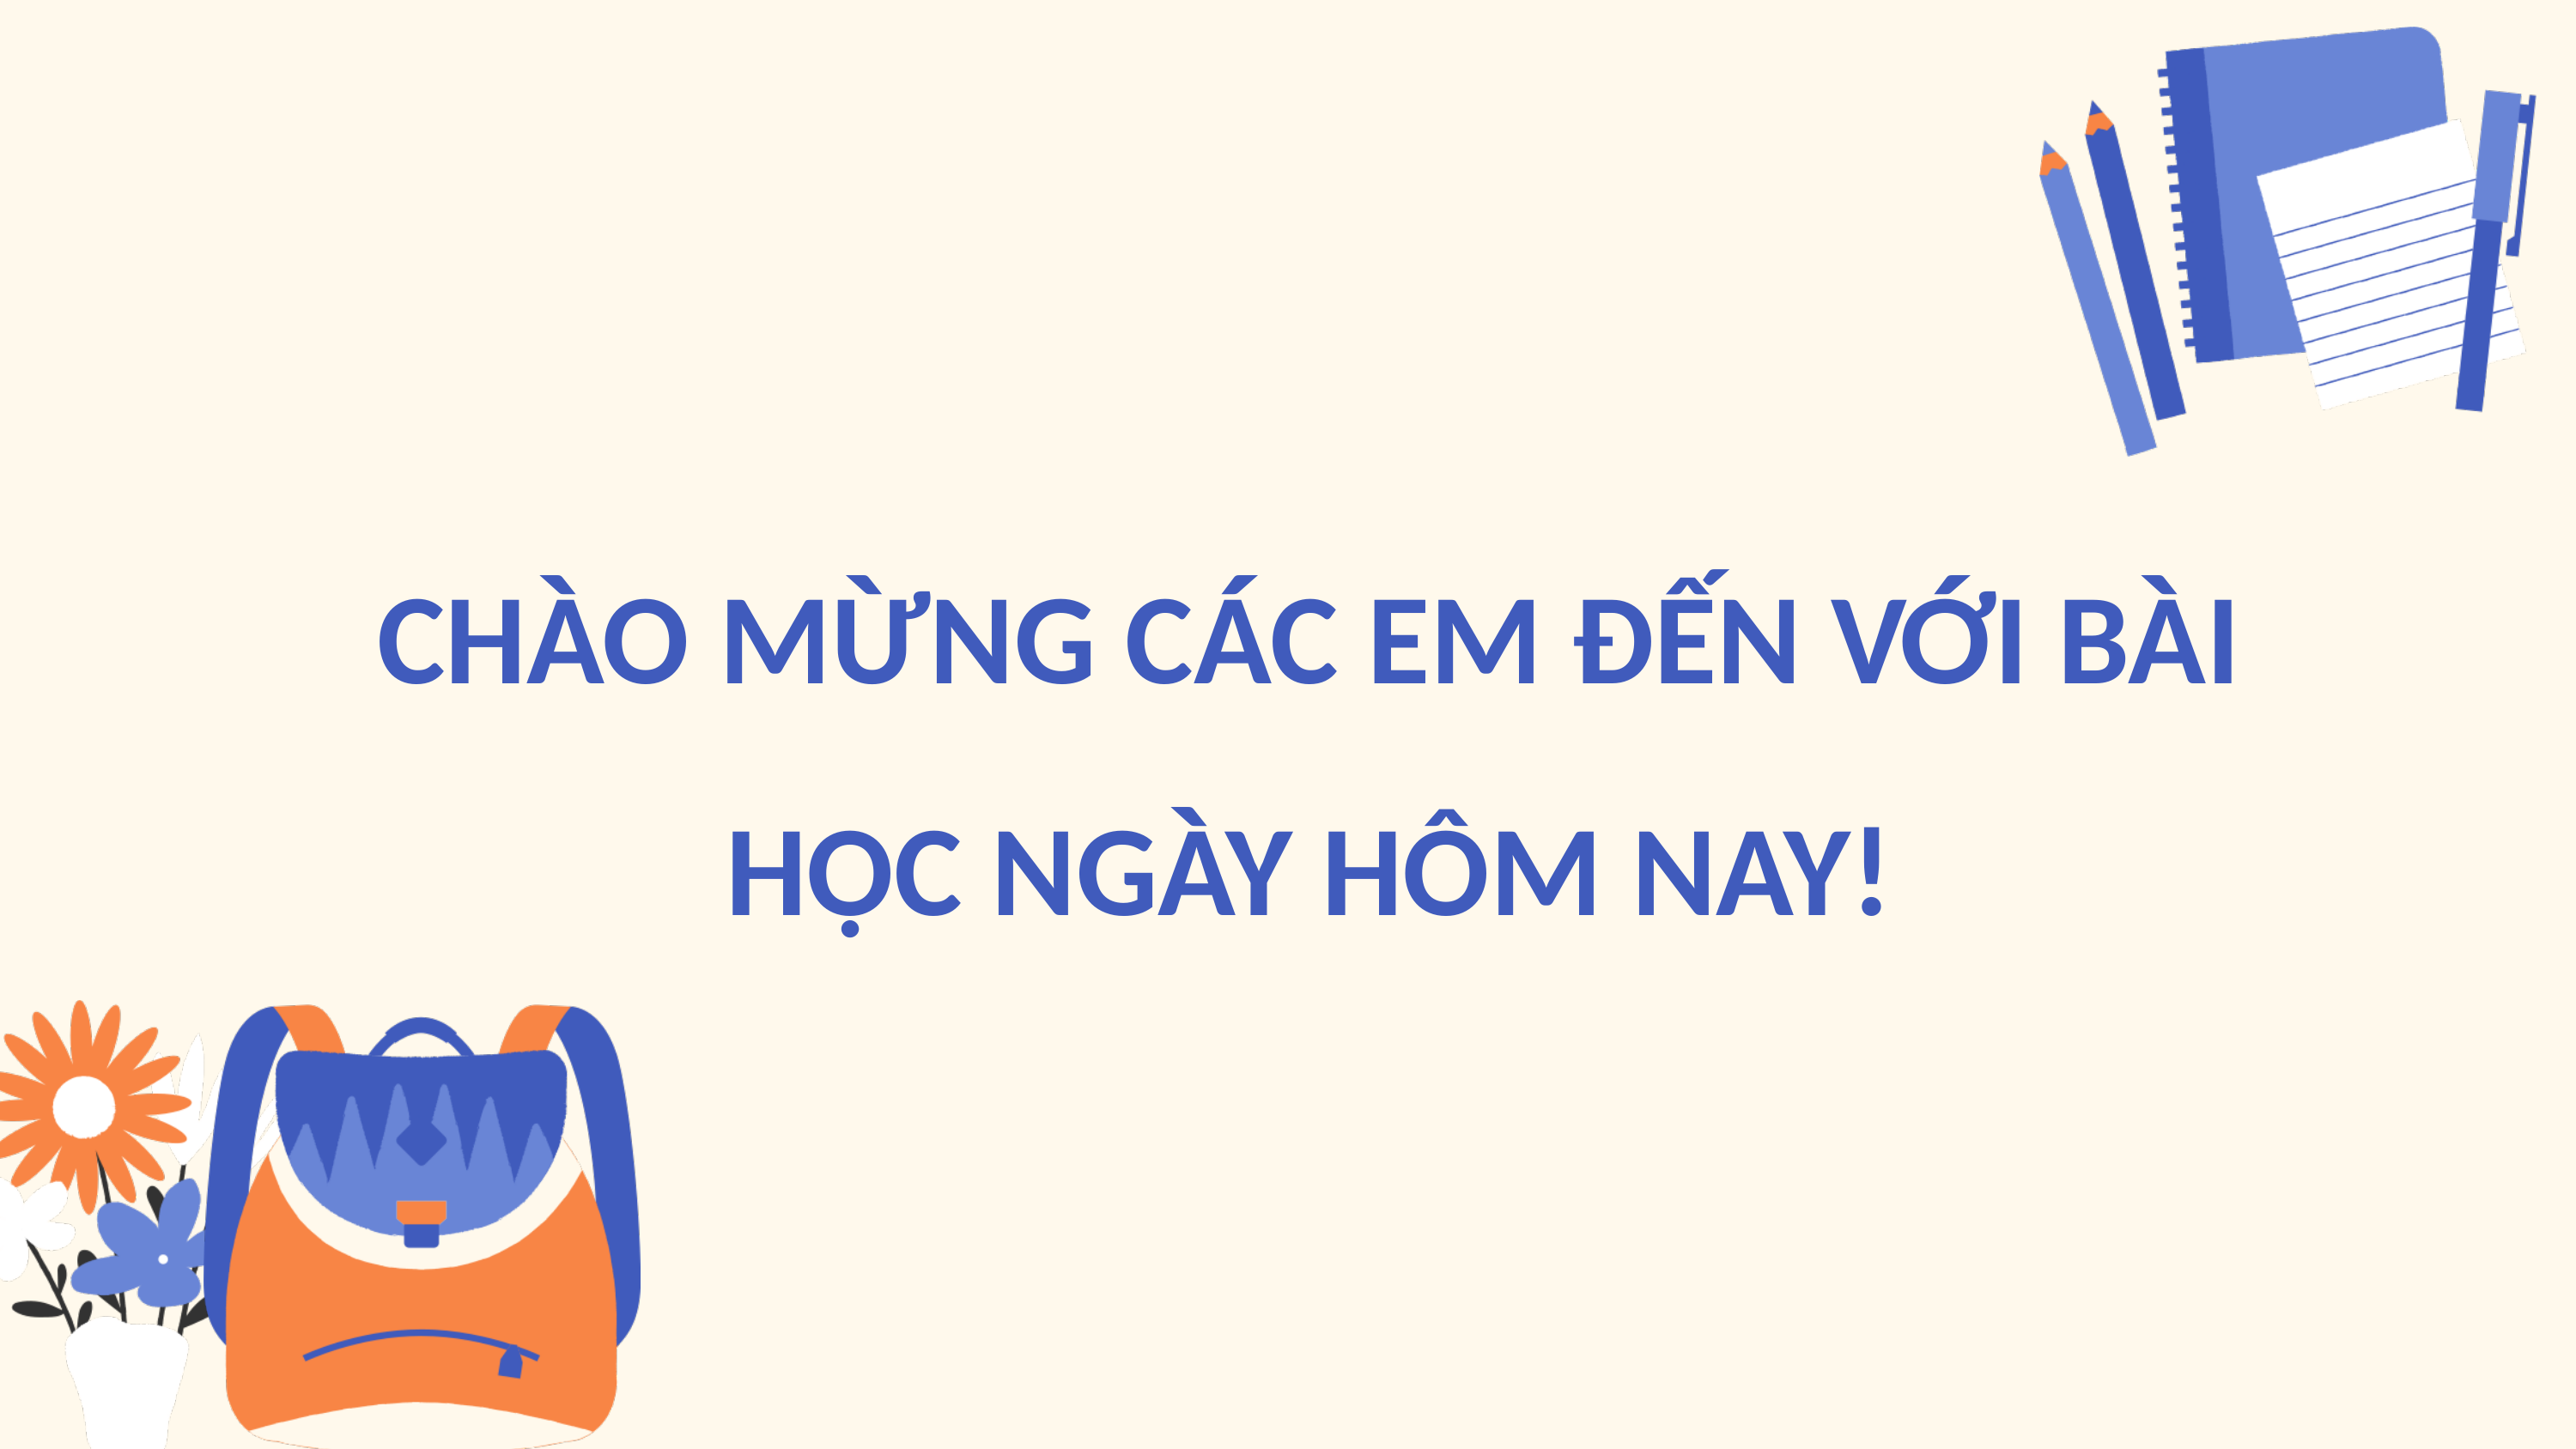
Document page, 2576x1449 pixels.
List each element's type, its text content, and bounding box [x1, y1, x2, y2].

text_box CHÀO MỪNG CÁC EM ĐẾN VỚI BÀI HỌC NGÀY HÔM NAY! [327, 477, 2292, 942]
picture [2038, 26, 2537, 457]
picture [0, 1000, 641, 1449]
